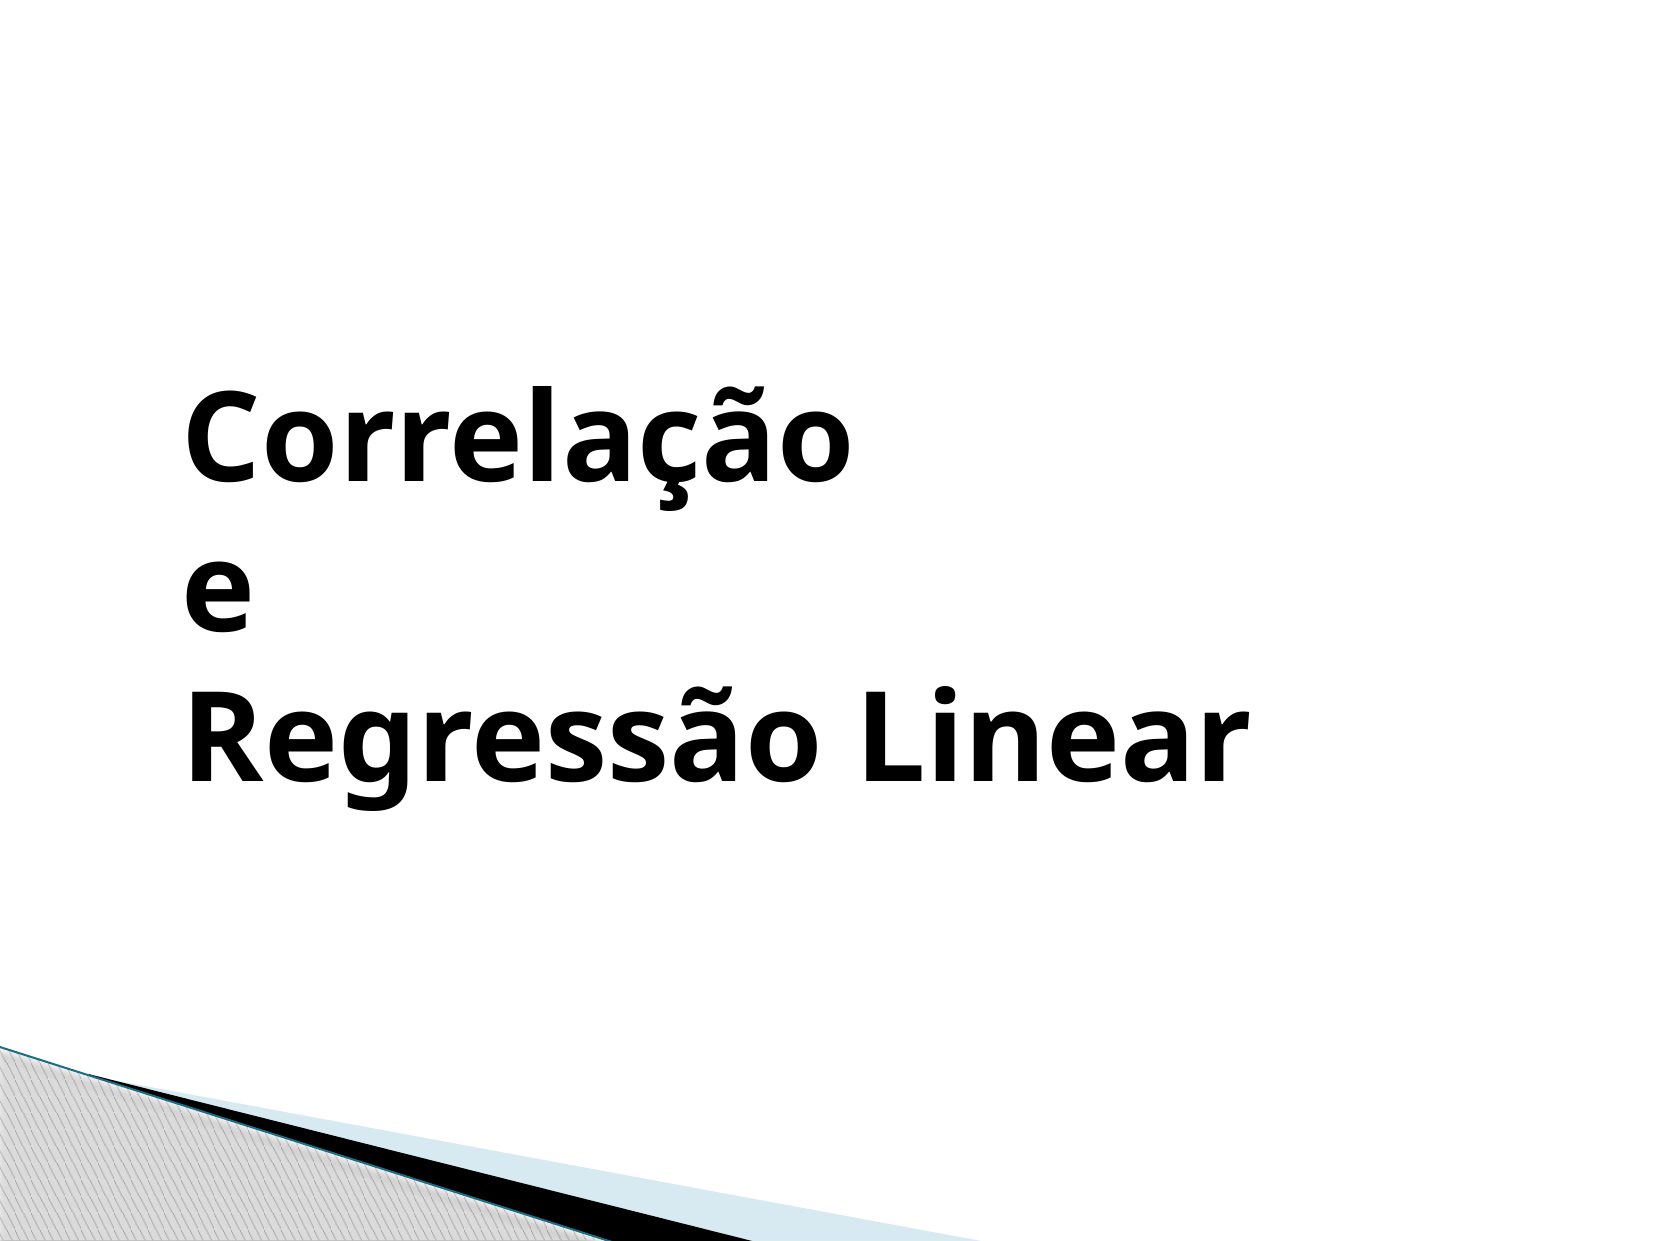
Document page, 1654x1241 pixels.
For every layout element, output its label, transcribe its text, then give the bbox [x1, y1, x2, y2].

title Correlação e Regressão Linear [165, 348, 1654, 816]
